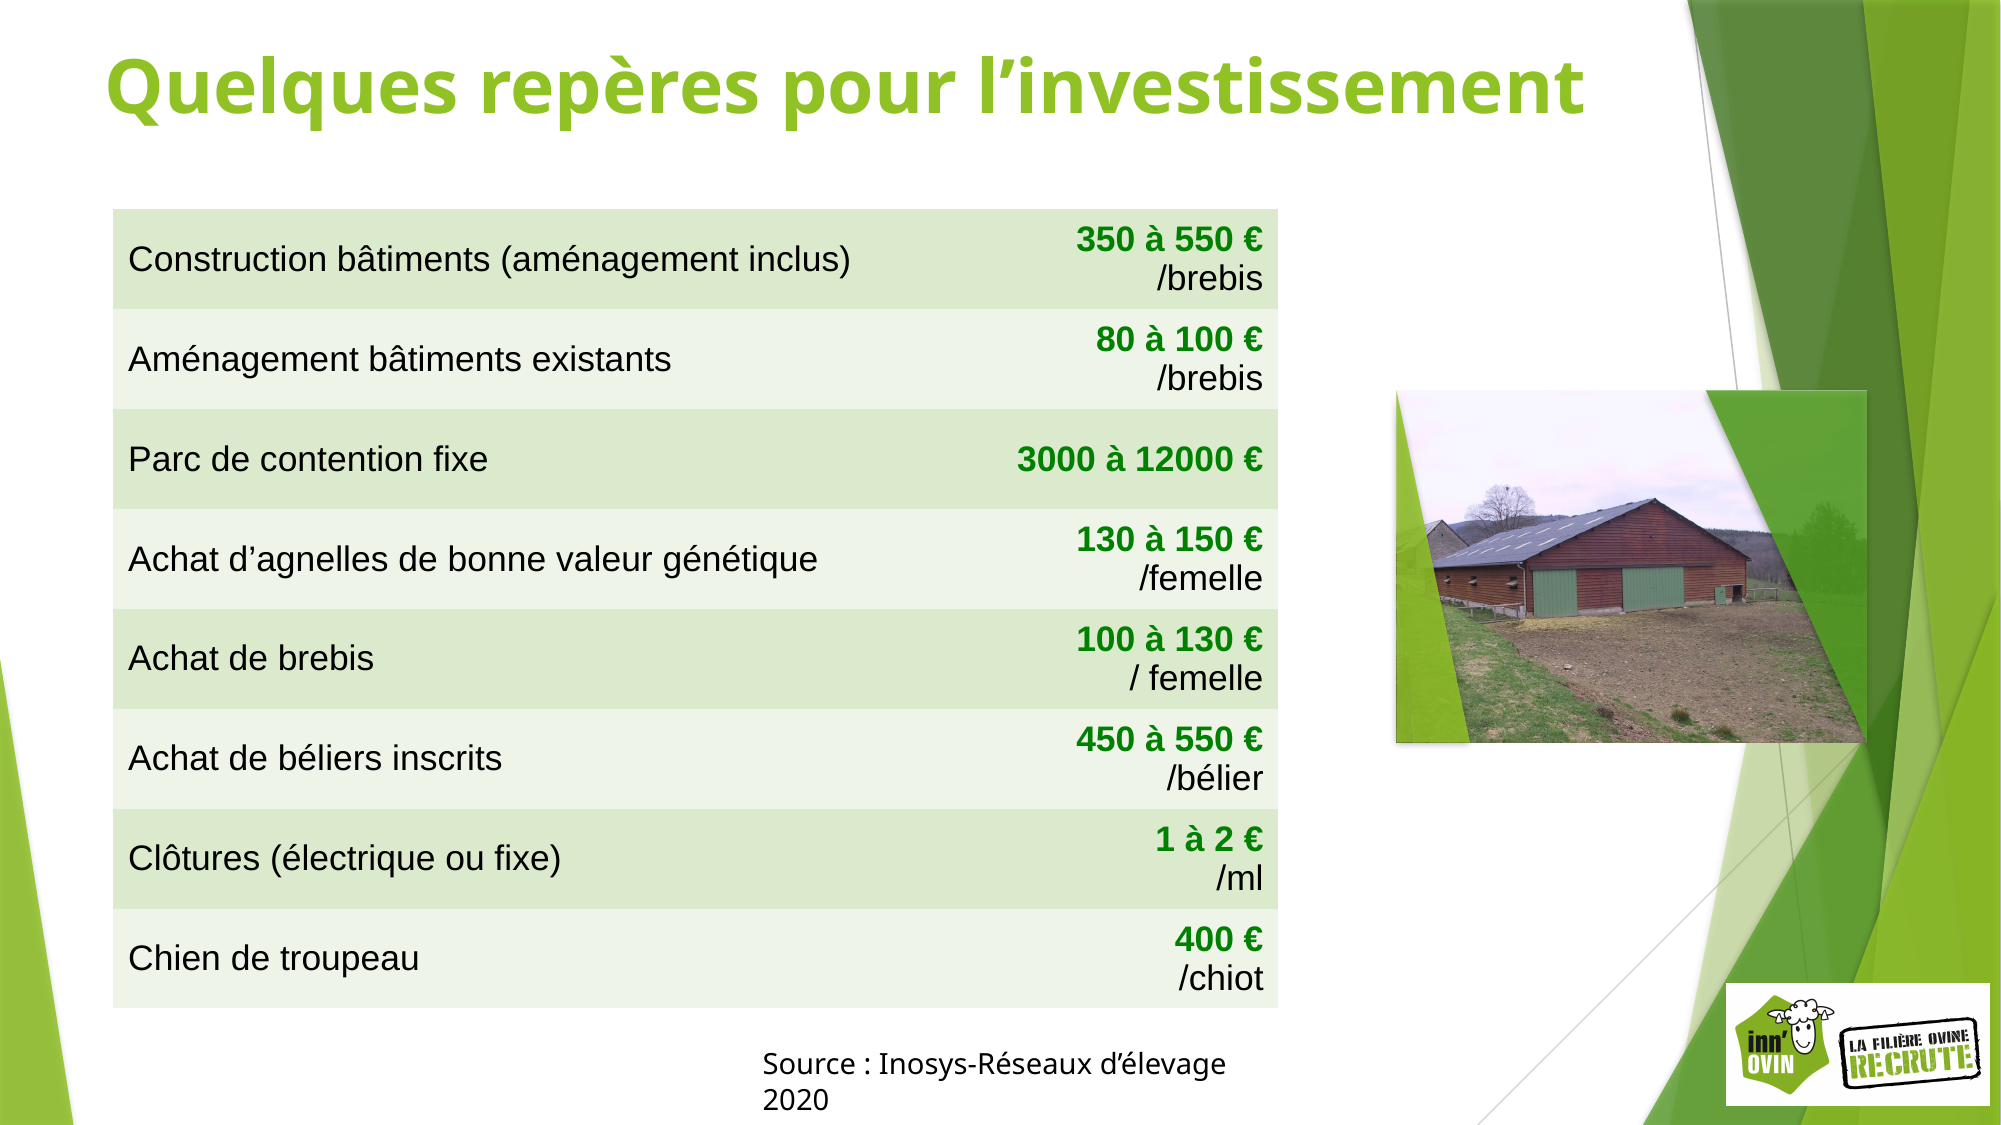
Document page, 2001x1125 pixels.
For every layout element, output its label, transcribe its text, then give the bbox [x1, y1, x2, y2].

table_cell Clôtures (électrique ou fixe) [113, 809, 919, 909]
picture [1726, 983, 1990, 1106]
table_cell 80 à 100 € /brebis [919, 309, 1278, 409]
table_cell 400 € /chiot [919, 909, 1278, 1008]
table_cell 1 à 2 € /ml [919, 809, 1278, 909]
table_header 350 à 550 € /brebis [919, 209, 1278, 309]
table_cell 3000 à 12000 € [919, 409, 1278, 509]
table_cell 100 à 130 € / femelle [919, 609, 1278, 709]
slide_number 10 [1602, 1008, 1715, 1069]
title Quelques repères pour l’investissement [89, 31, 1680, 206]
table_header Construction bâtiments (aménagement inclus) [113, 209, 919, 309]
table_cell Achat d’agnelles de bonne valeur génétique [113, 509, 919, 609]
table_cell Parc de contention fixe [113, 409, 919, 509]
table_cell Achat de brebis [113, 609, 919, 709]
table_cell Chien de troupeau [113, 909, 919, 1008]
table_cell Achat de béliers inscrits [113, 709, 919, 809]
text_box Source : Inosys-Réseaux d’élevage 2020 [747, 1038, 1305, 1124]
table_cell 130 à 150 € /femelle [919, 509, 1278, 609]
table_cell Aménagement bâtiments existants [113, 309, 919, 409]
table_cell 450 à 550 € /bélier [919, 709, 1278, 809]
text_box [1395, 389, 1868, 743]
